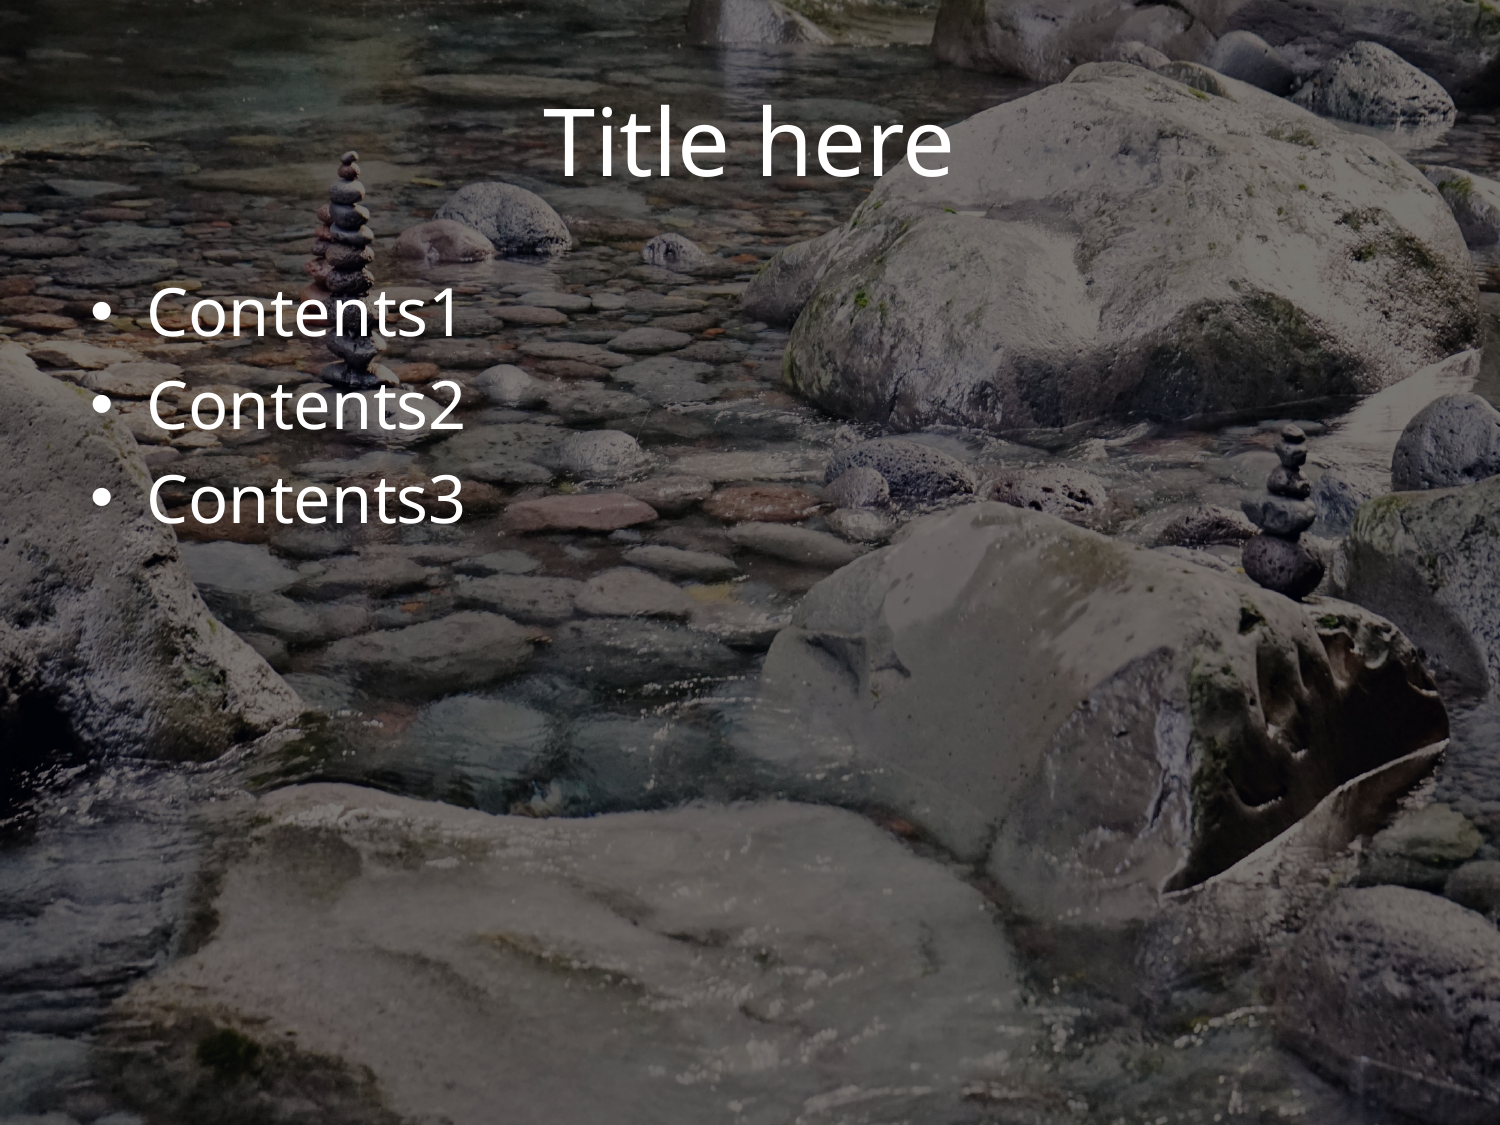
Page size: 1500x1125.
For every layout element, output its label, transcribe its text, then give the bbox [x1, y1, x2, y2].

title Title here [75, 45, 1425, 233]
text_box [0, 0, 1500, 1125]
list Contents1 Contents2 Contents3 [75, 262, 1425, 1005]
